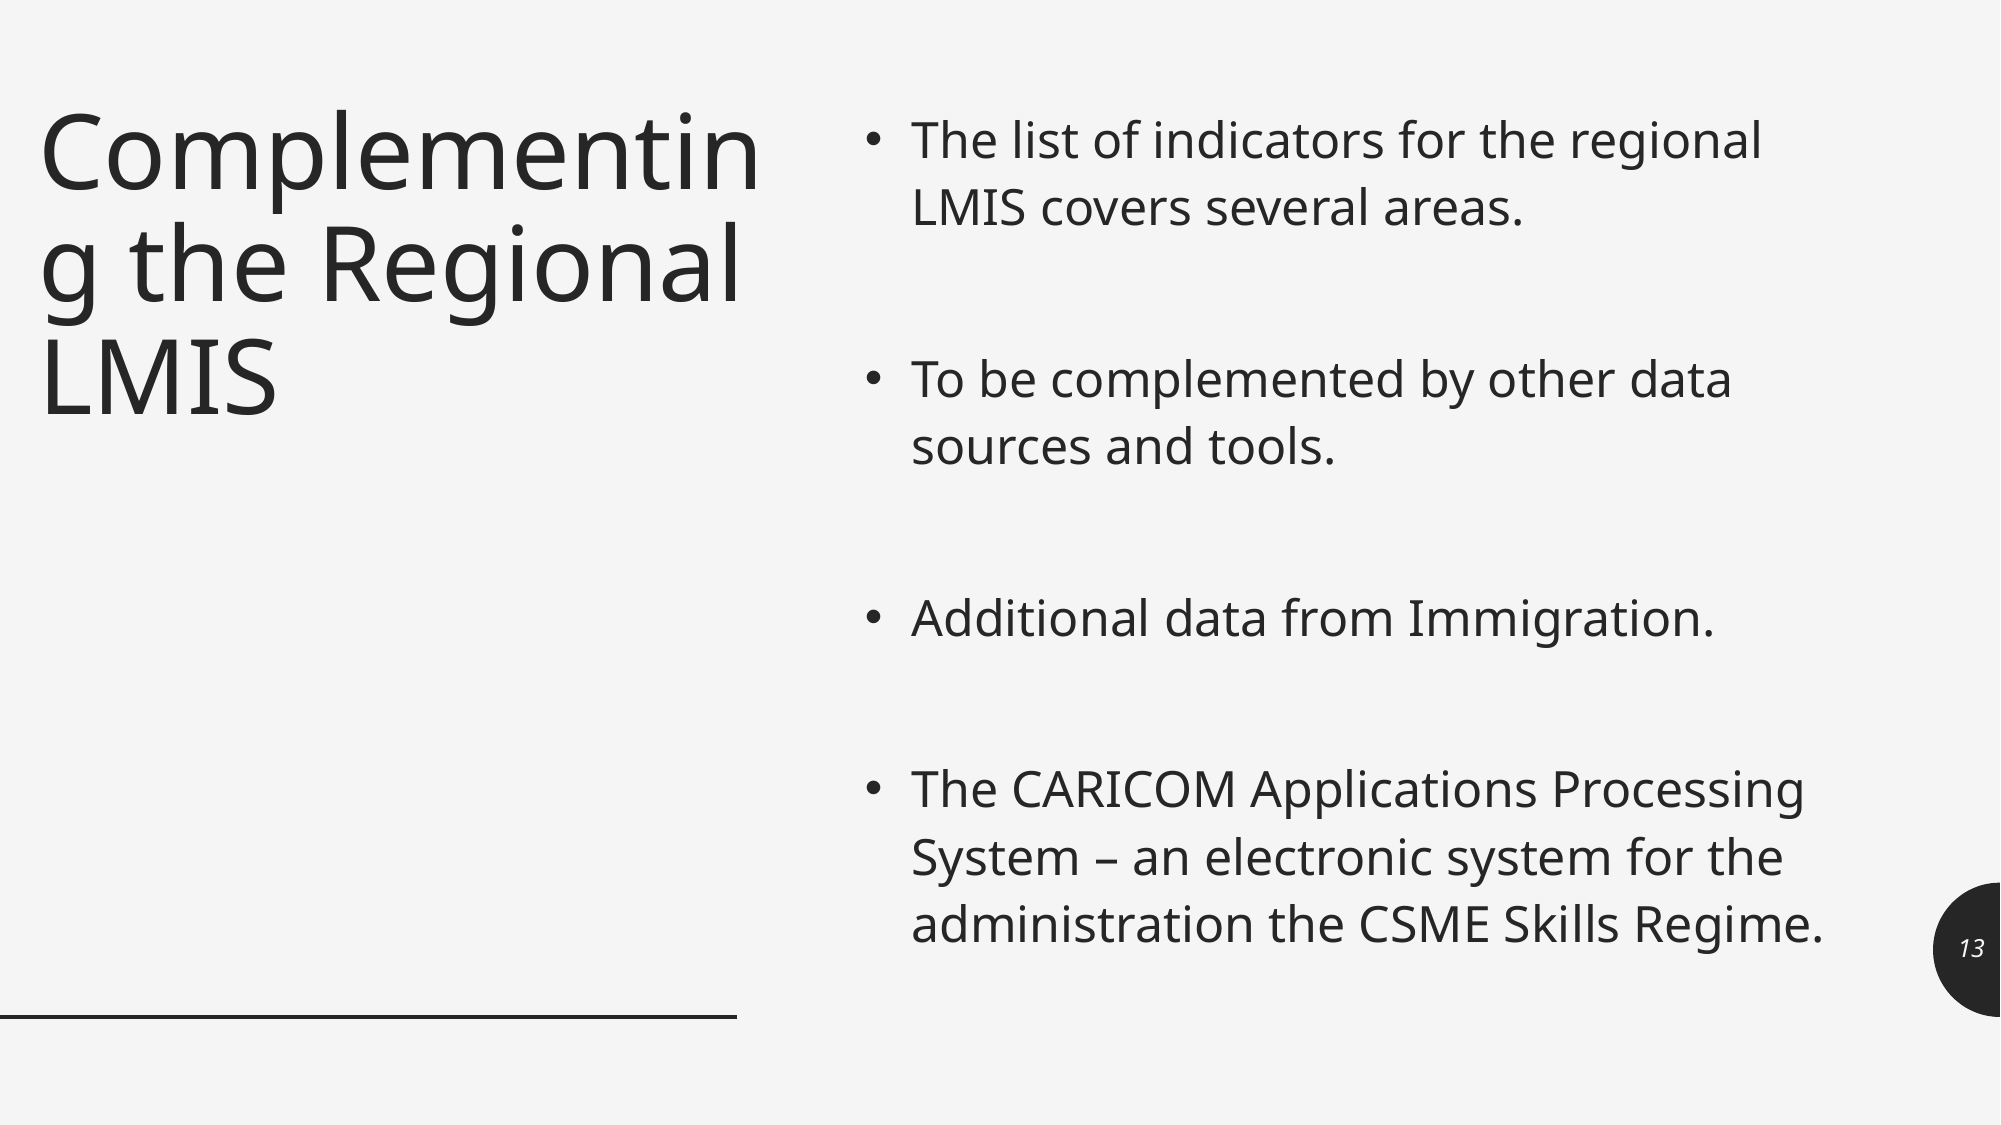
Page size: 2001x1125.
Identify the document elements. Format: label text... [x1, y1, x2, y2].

title Complementing the Regional LMIS [23, 91, 820, 905]
list The list of indicators for the regional LMIS covers several areas. To be complemented by other data sources and tools. Additional data from Immigration. The CARICOM Applications Processing System – an electronic system for the administration the CSME Skills Regime. [849, 93, 1875, 1022]
slide_number 13 [1933, 919, 2000, 980]
